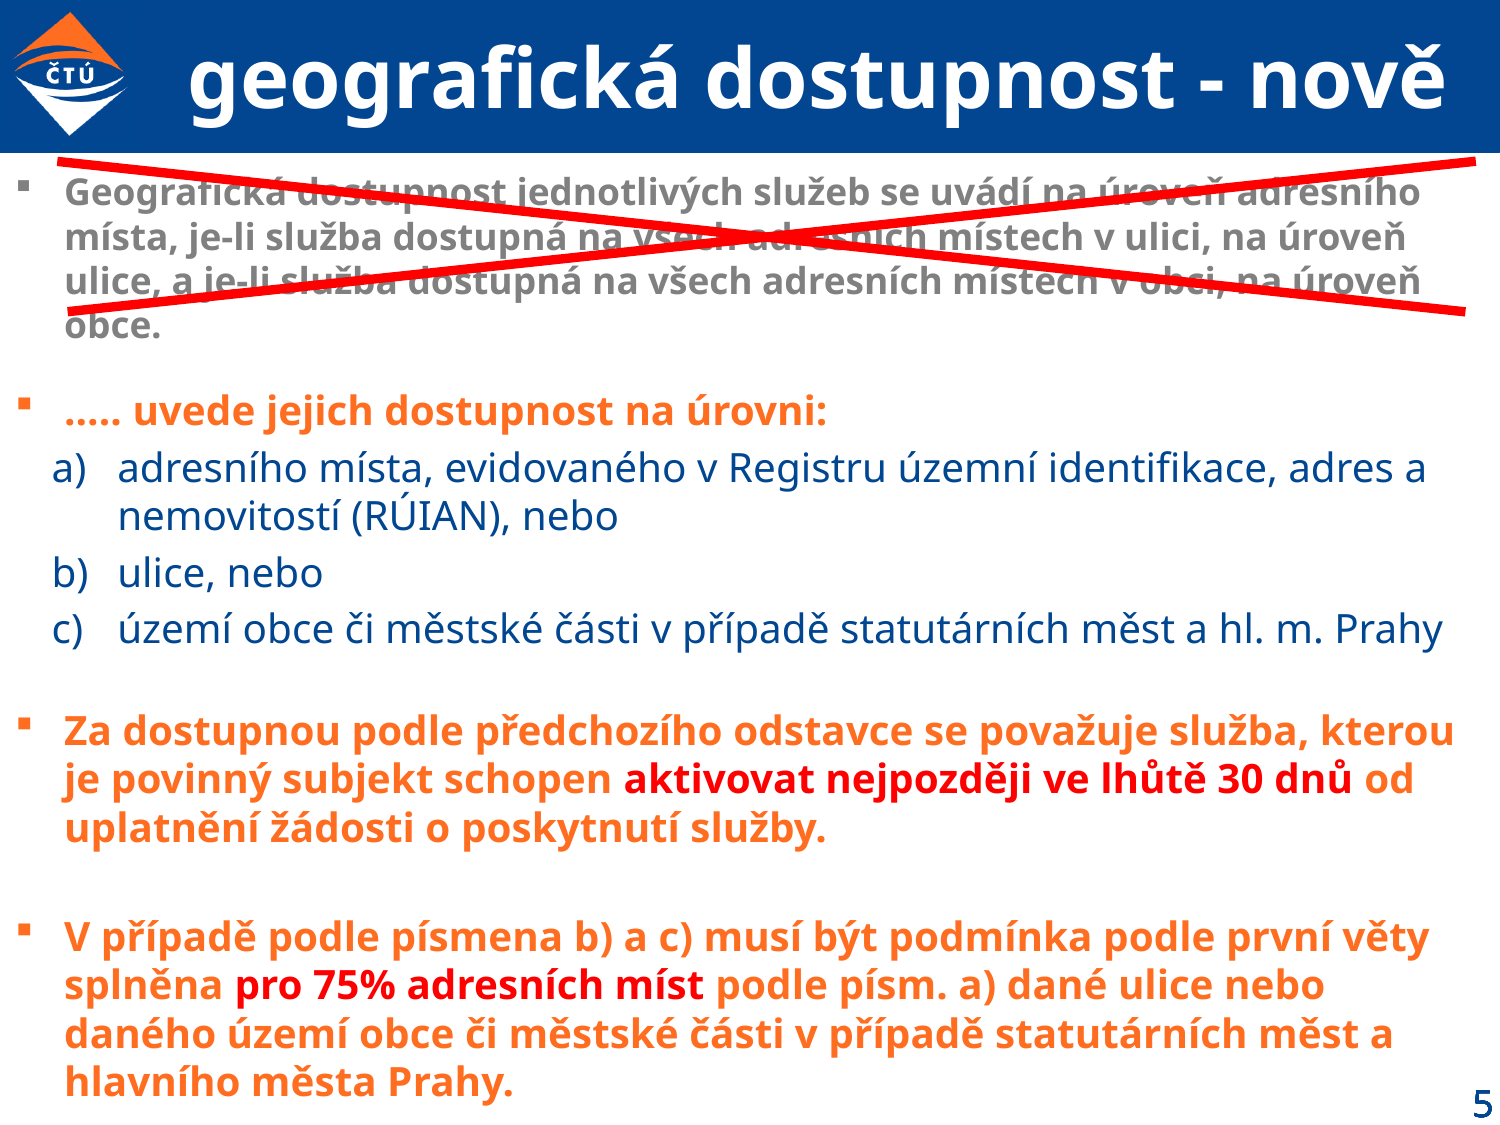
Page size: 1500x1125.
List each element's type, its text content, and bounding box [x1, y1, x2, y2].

title geografická dostupnost - nově [137, 0, 1500, 151]
list Geografická dostupnost jednotlivých služeb se uvádí na úroveň adresního místa, je-li služba dostupná na všech adresních místech v ulici, na úroveň ulice, a je-li služba dostupná na všech adresních místech v obci, na úroveň obce. ….. uvede jejich dostupnost na úrovni: adresního místa, evidovaného v Registru územní identifikace, adres a nemovitostí (RÚIAN), nebo ulice, nebo území obce či městské části v případě statutárních měst a hl. m. Prahy Za dostupnou podle předchozího odstavce se považuje služba, kterou je povinný subjekt schopen aktivovat nejpozději ve lhůtě 30 dnů od uplatnění žádosti o poskytnutí služby. V případě podle písmena b) a c) musí být podmínka podle první věty splněna pro 75% adresních míst podle písm. a) dané ulice nebo daného území obce či městské části v případě statutárních měst a hlavního města Prahy. [0, 161, 1500, 1125]
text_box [56, 160, 1477, 313]
picture [11, 8, 129, 137]
